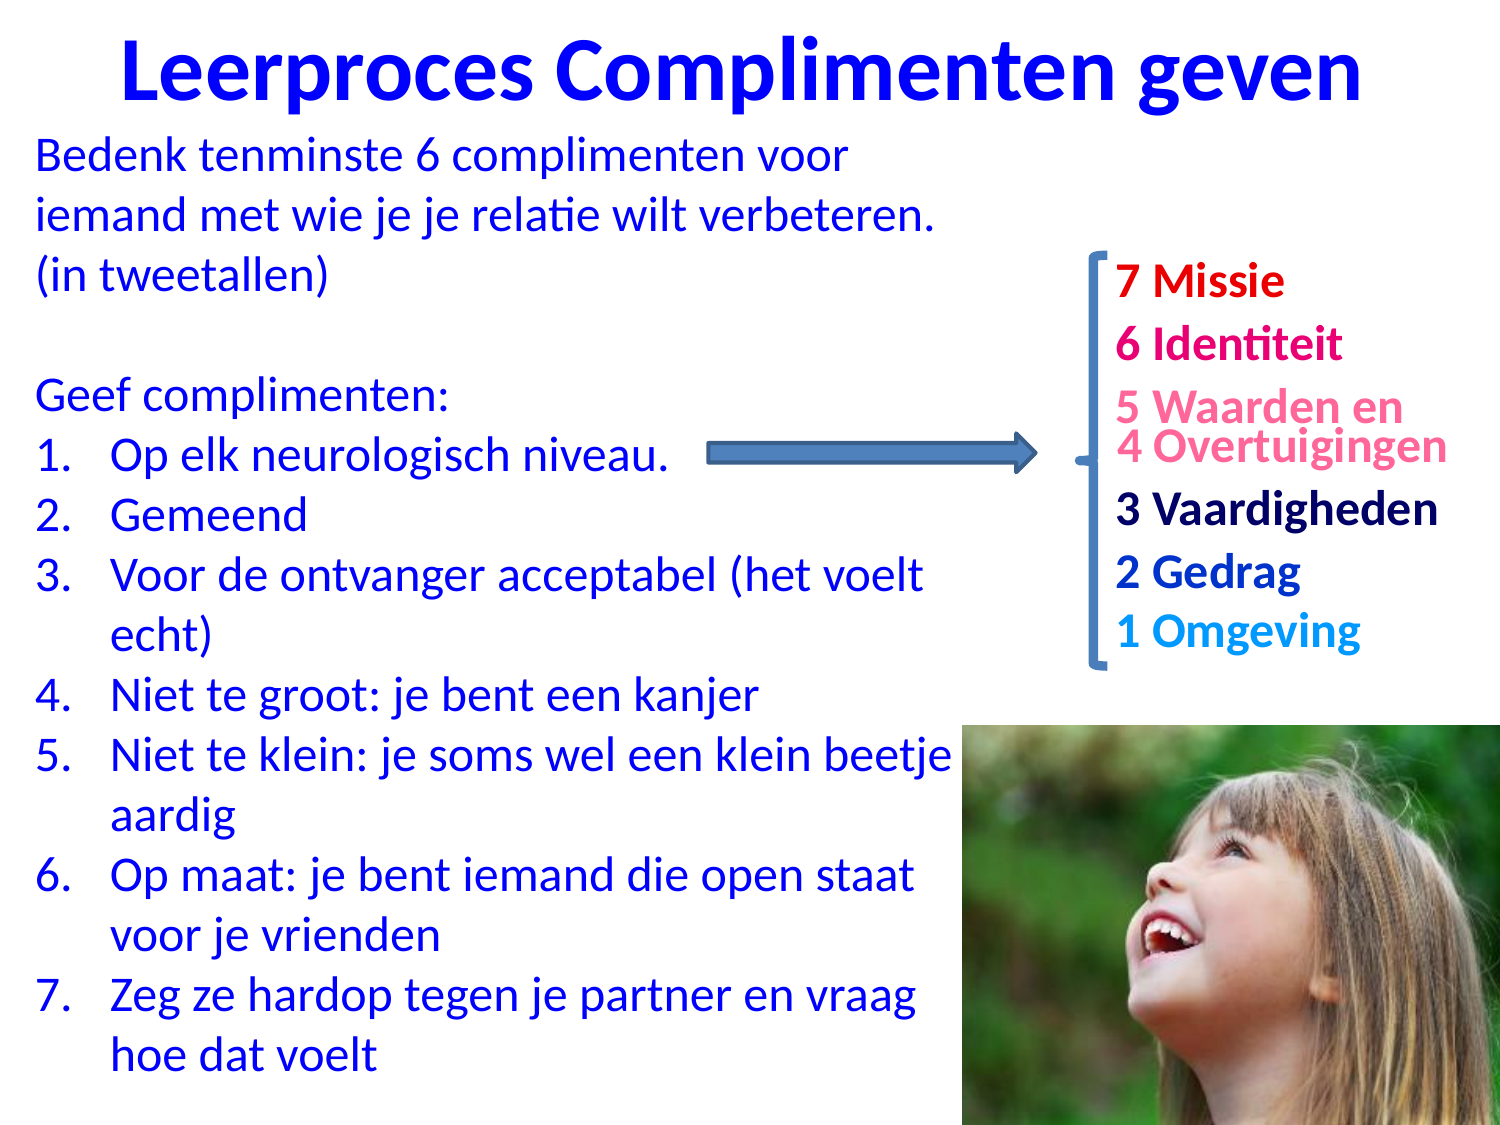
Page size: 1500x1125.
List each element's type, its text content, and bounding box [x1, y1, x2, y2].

text_box Leerproces Complimenten geven [105, 1, 1381, 126]
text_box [1079, 239, 1480, 667]
text_box [706, 431, 1038, 475]
picture [962, 724, 1500, 1125]
text_box Bedenk tenminste 6 complimenten voor iemand met wie je je relatie wilt verbeteren. (in tweetallen) Geef complimenten: Op elk neurologisch niveau. Gemeend Voor de ontvanger acceptabel (het voelt echt) Niet te groot: je bent een kanjer Niet te klein: je soms wel een klein beetje aardig Op maat: je bent iemand die open staat voor je vrienden Zeg ze hardop tegen je partner en vraag hoe dat voelt [20, 114, 1014, 1089]
